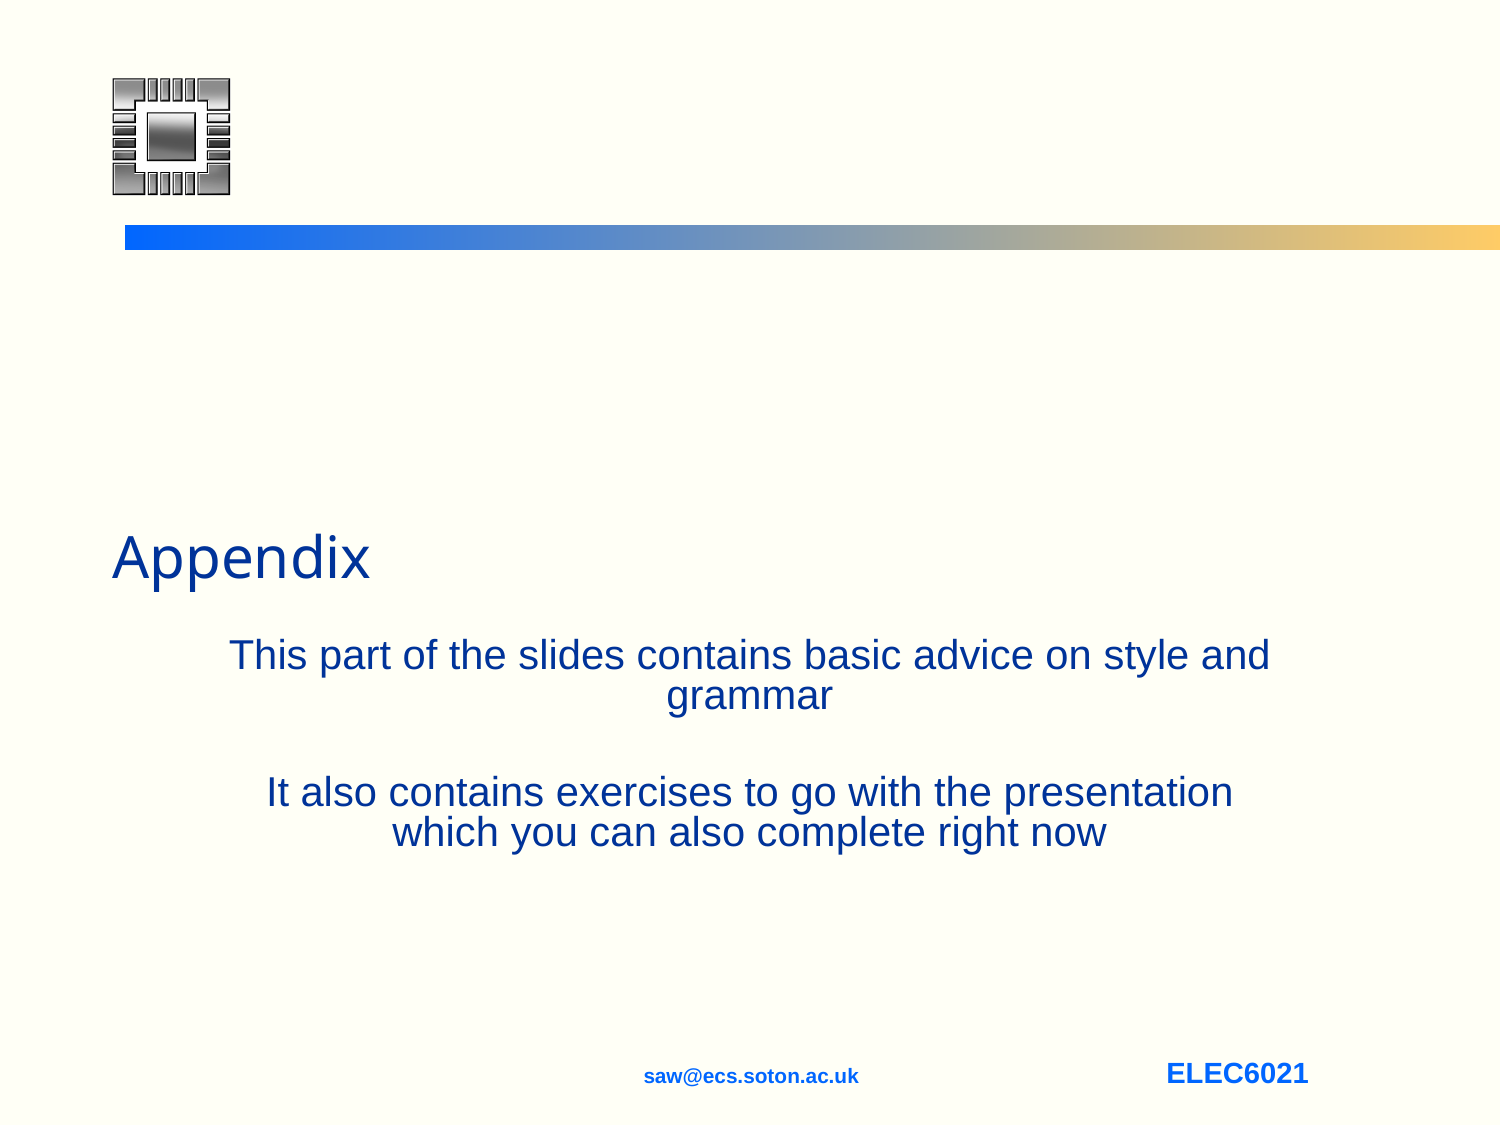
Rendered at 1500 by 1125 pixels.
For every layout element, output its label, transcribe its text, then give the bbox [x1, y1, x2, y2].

picture [112, 78, 231, 196]
footer saw@ecs.soton.ac.uk [513, 1053, 989, 1097]
subtitle This part of the slides contains basic advice on style and grammar It also contains exercises to go with the presentation which you can also complete right now [224, 637, 1276, 926]
title Appendix [112, 349, 1388, 591]
